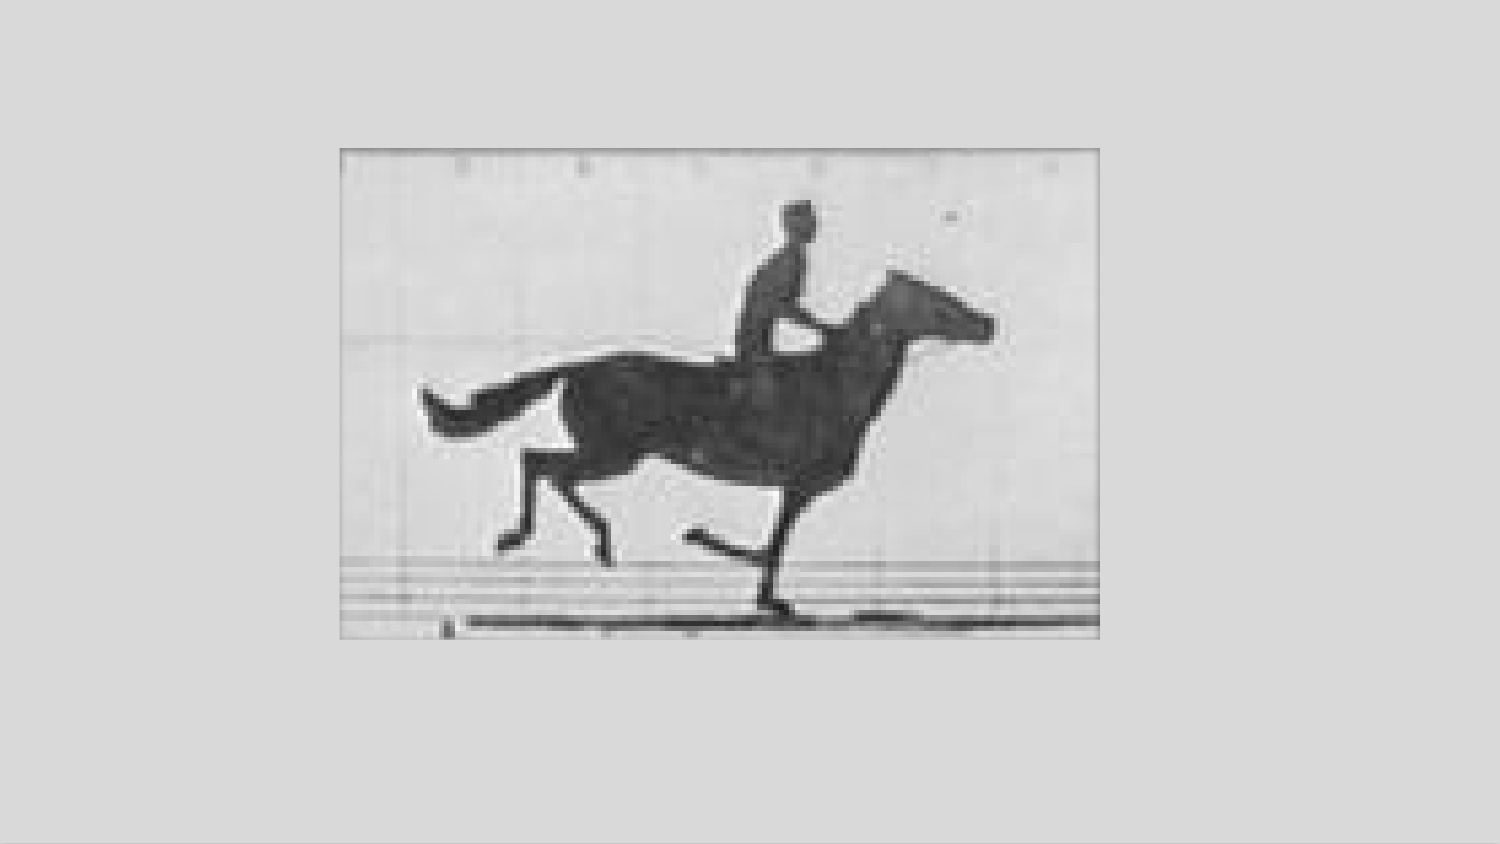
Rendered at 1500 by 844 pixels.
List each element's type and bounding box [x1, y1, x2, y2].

picture [283, 114, 1135, 676]
text_box [0, 0, 1500, 844]
